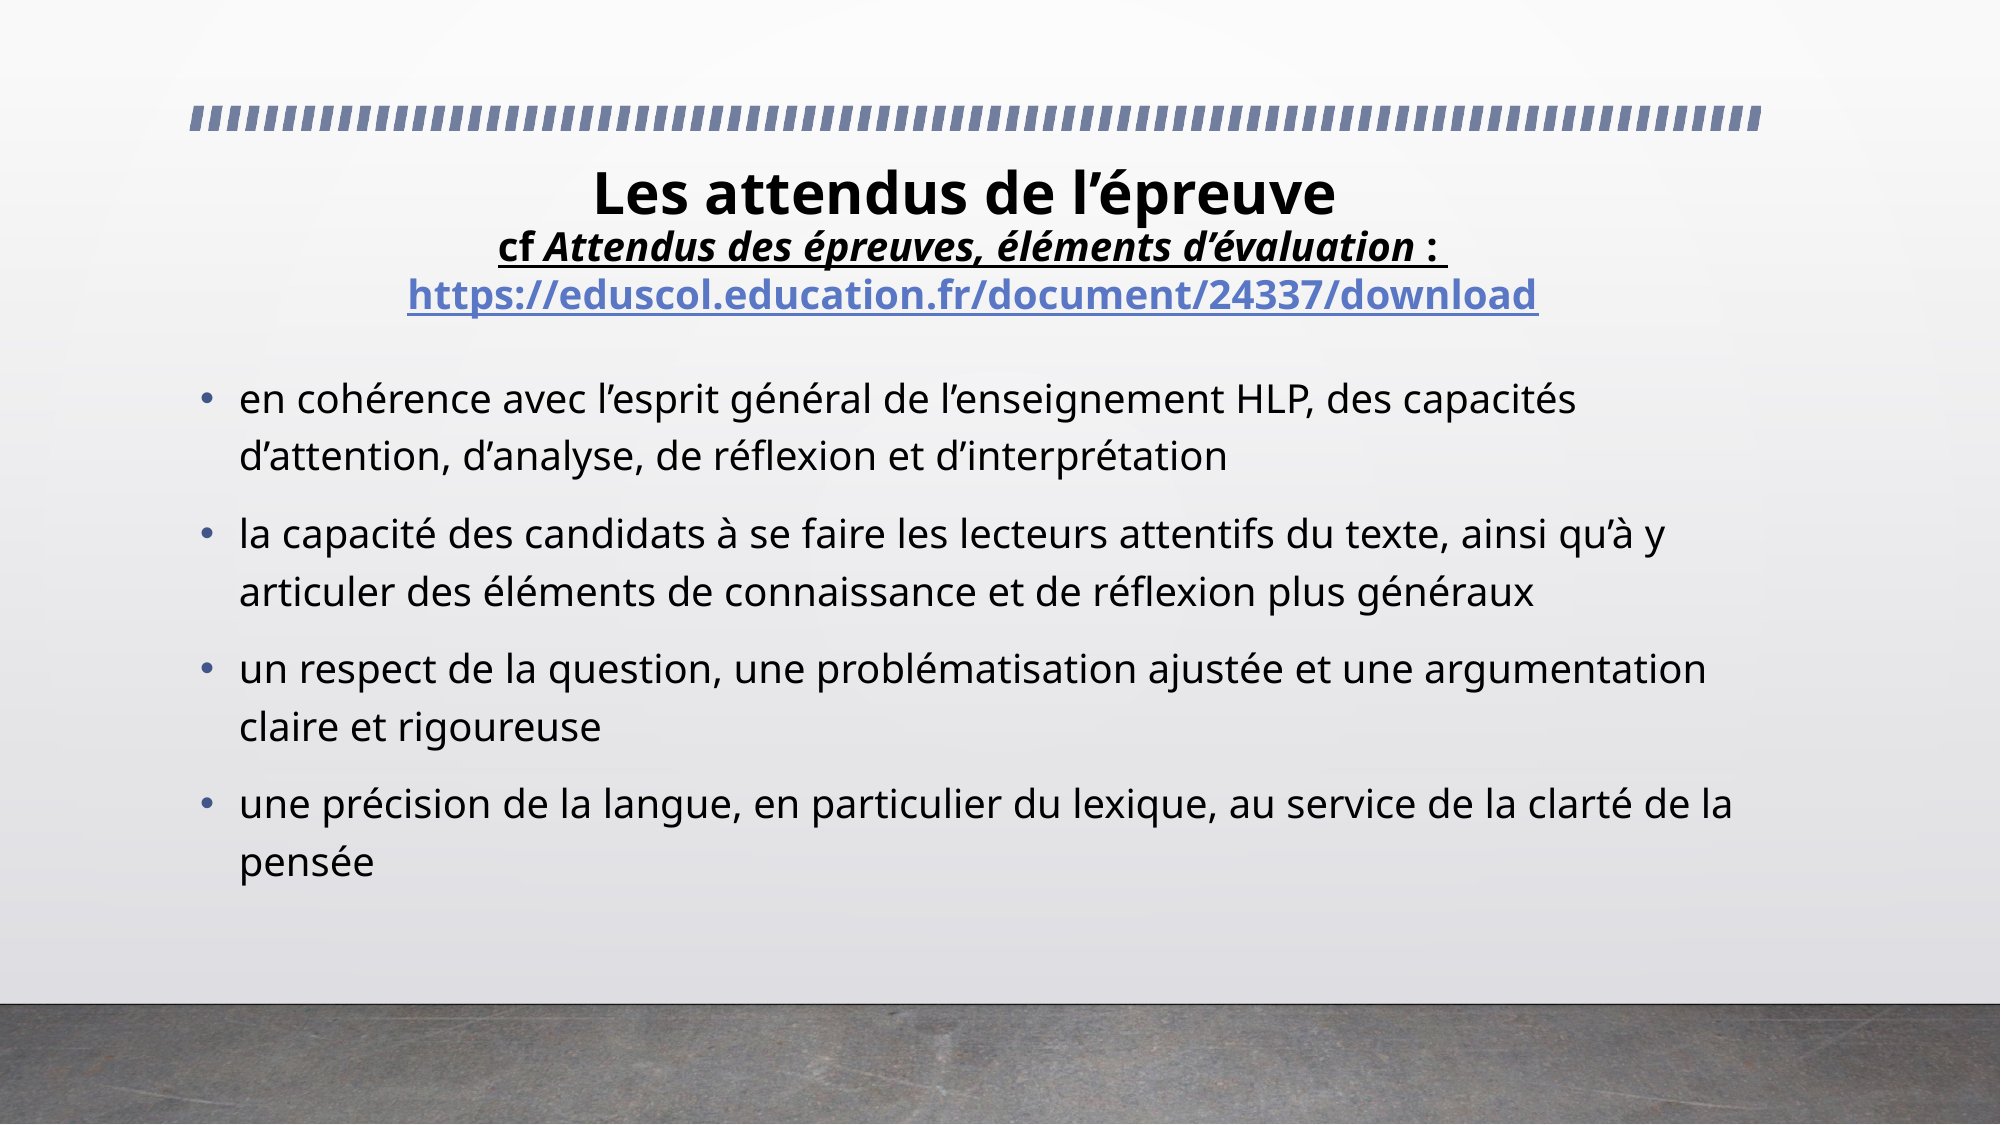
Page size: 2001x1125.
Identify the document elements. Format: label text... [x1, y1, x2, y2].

text_box en cohérence avec l’esprit général de l’enseignement HLP, des capacités d’attention, d’analyse, de réflexion et d’interprétation la capacité des candidats à se faire les lecteurs attentifs du texte, ainsi qu’à y articuler des éléments de connaissance et de réflexion plus généraux un respect de la question, une problématisation ajustée et une argumentation claire et rigoureuse une précision de la langue, en particulier du lexique, au service de la clarté de la pensée [185, 356, 1761, 897]
picture [186, 105, 1761, 131]
picture [0, 1004, 2000, 1124]
text_box Les attendus de l’épreuve cf Attendus des épreuves, éléments d’évaluation : https://eduscol.education.fr/document/24337/download [185, 156, 1761, 329]
